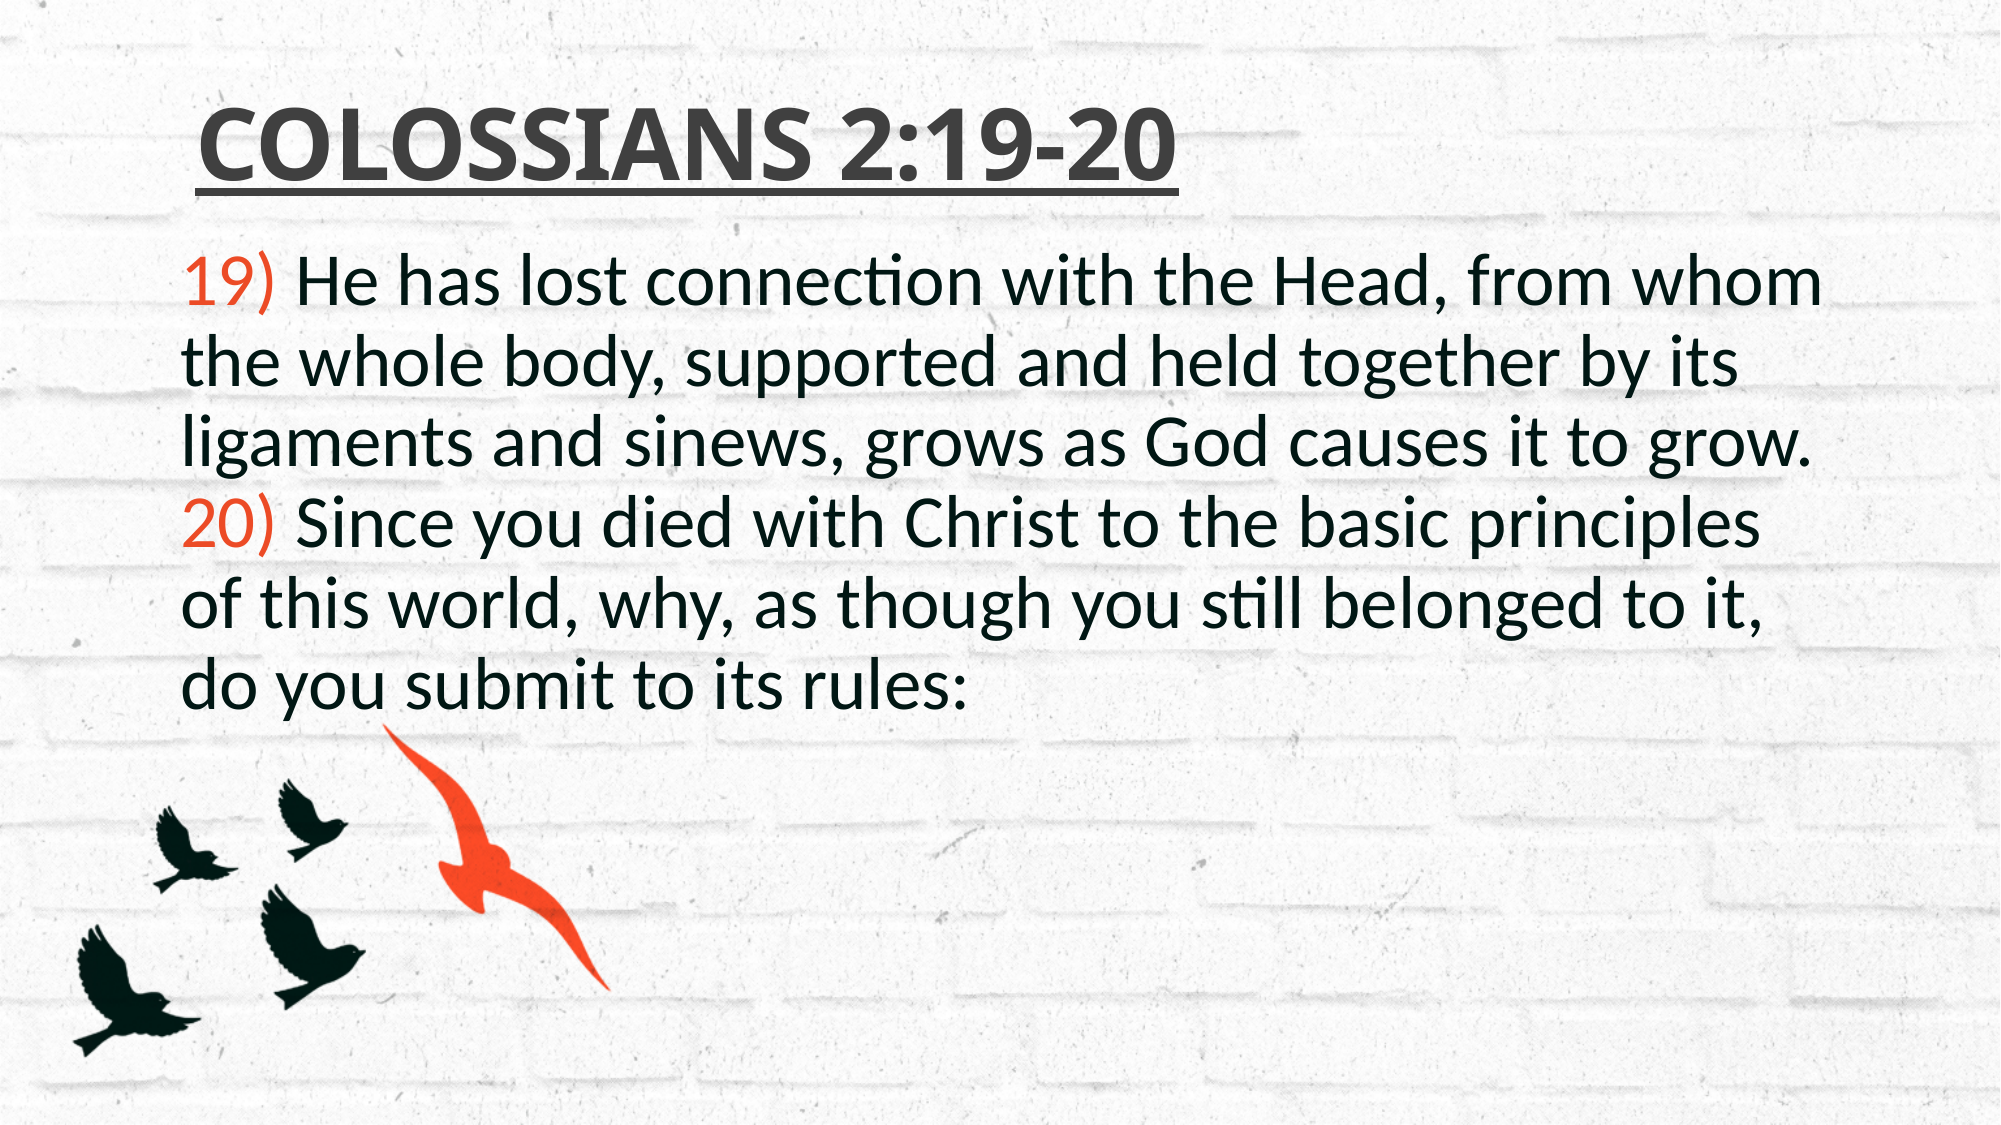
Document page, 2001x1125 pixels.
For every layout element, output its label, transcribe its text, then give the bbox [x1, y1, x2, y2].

title COLOSSIANS 2:19-20 [180, 47, 1830, 209]
picture [0, 0, 2001, 1125]
list 19) He has lost connection with the Head, from whom the whole body, supported and held together by its ligaments and sinews, grows as God causes it to grow. 20) Since you died with Christ to the basic principles of this world, why, as though you still belonged to it, do you submit to its rules: [180, 232, 1830, 963]
